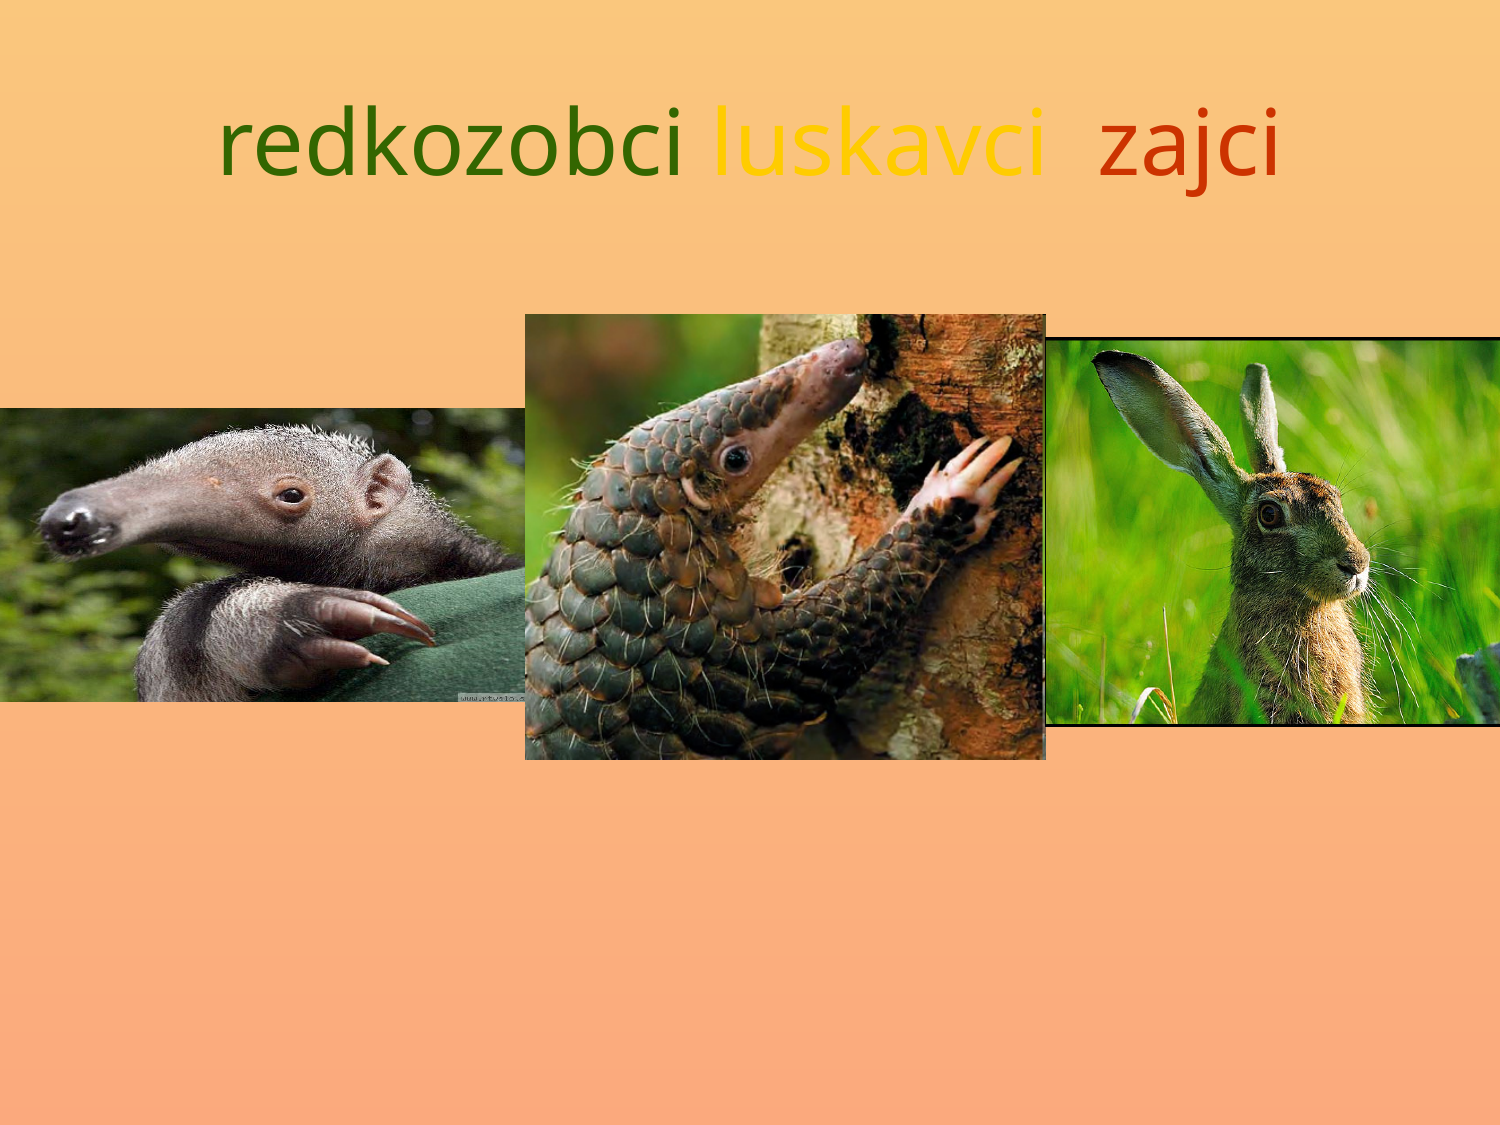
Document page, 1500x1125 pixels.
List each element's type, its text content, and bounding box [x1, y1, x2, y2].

title redkozobci luskavci zajci [75, 45, 1425, 233]
picture [525, 314, 1500, 760]
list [0, 408, 525, 703]
